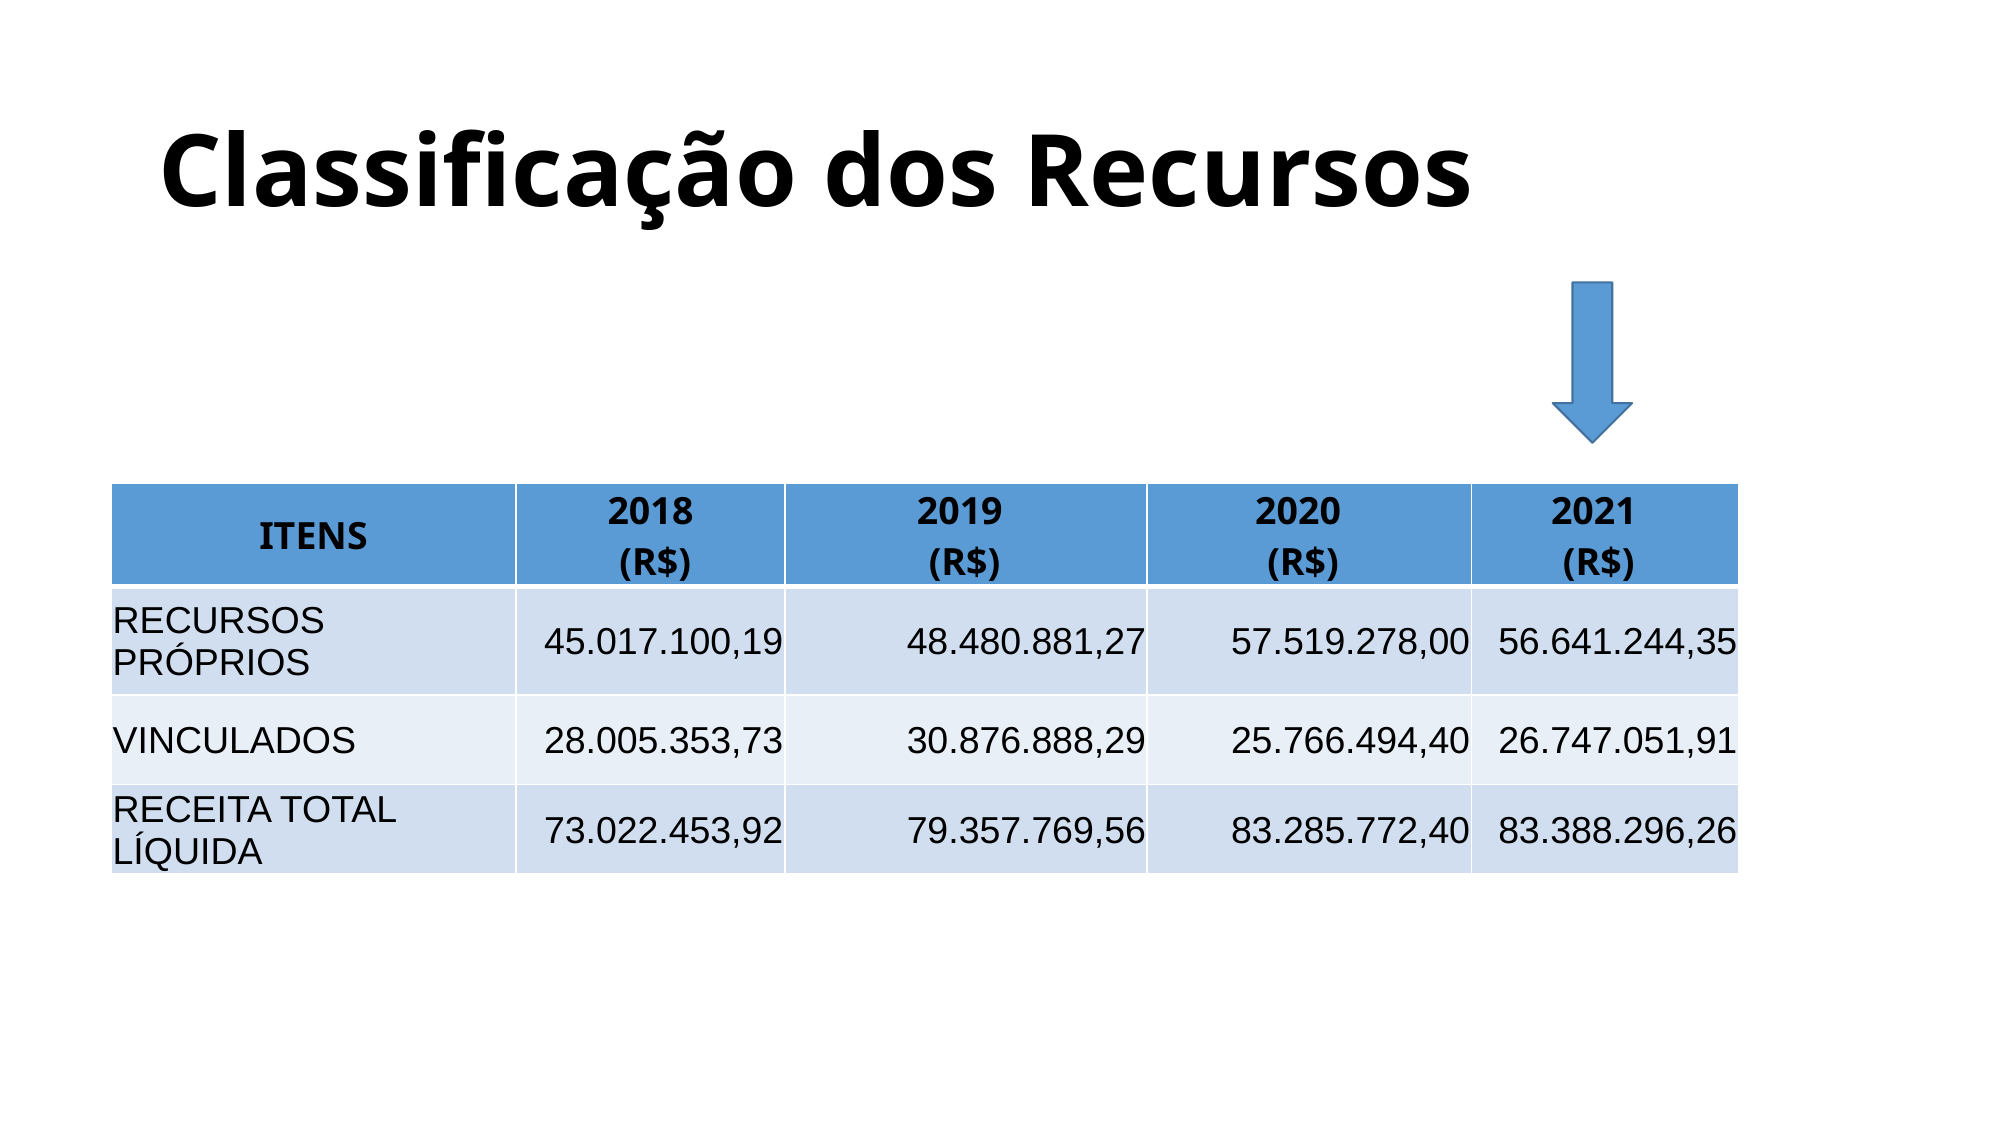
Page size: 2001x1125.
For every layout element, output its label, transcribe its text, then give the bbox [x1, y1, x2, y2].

table_cell 26.747.051,91 [1472, 696, 1738, 784]
table_cell 25.766.494,40 [1148, 696, 1471, 784]
table_header 2019 (R$) [786, 484, 1146, 584]
table_cell RECURSOS PRÓPRIOS [112, 589, 515, 694]
table_cell 48.480.881,27 [786, 589, 1146, 694]
table_cell 73.022.453,92 [517, 785, 784, 873]
table_cell VINCULADOS [112, 696, 515, 784]
table_cell 57.519.278,00 [1148, 589, 1471, 694]
table_header 2021 (R$) [1472, 484, 1738, 584]
table_cell 30.876.888,29 [786, 696, 1146, 784]
table_header 2018 (R$) [517, 484, 784, 584]
table_cell 79.357.769,56 [786, 785, 1146, 873]
table_cell 83.388.296,26 [1472, 785, 1738, 873]
table_cell RECEITA TOTAL LÍQUIDA [112, 785, 515, 873]
table_header ITENS [112, 484, 515, 584]
text_box [1551, 281, 1634, 444]
title Classificação dos Recursos [111, 65, 1522, 283]
table_cell 28.005.353,73 [517, 696, 784, 784]
table_cell 83.285.772,40 [1148, 785, 1471, 873]
table_header 2020 (R$) [1148, 484, 1471, 584]
table_cell 56.641.244,35 [1472, 589, 1738, 694]
table_cell 45.017.100,19 [517, 589, 784, 694]
